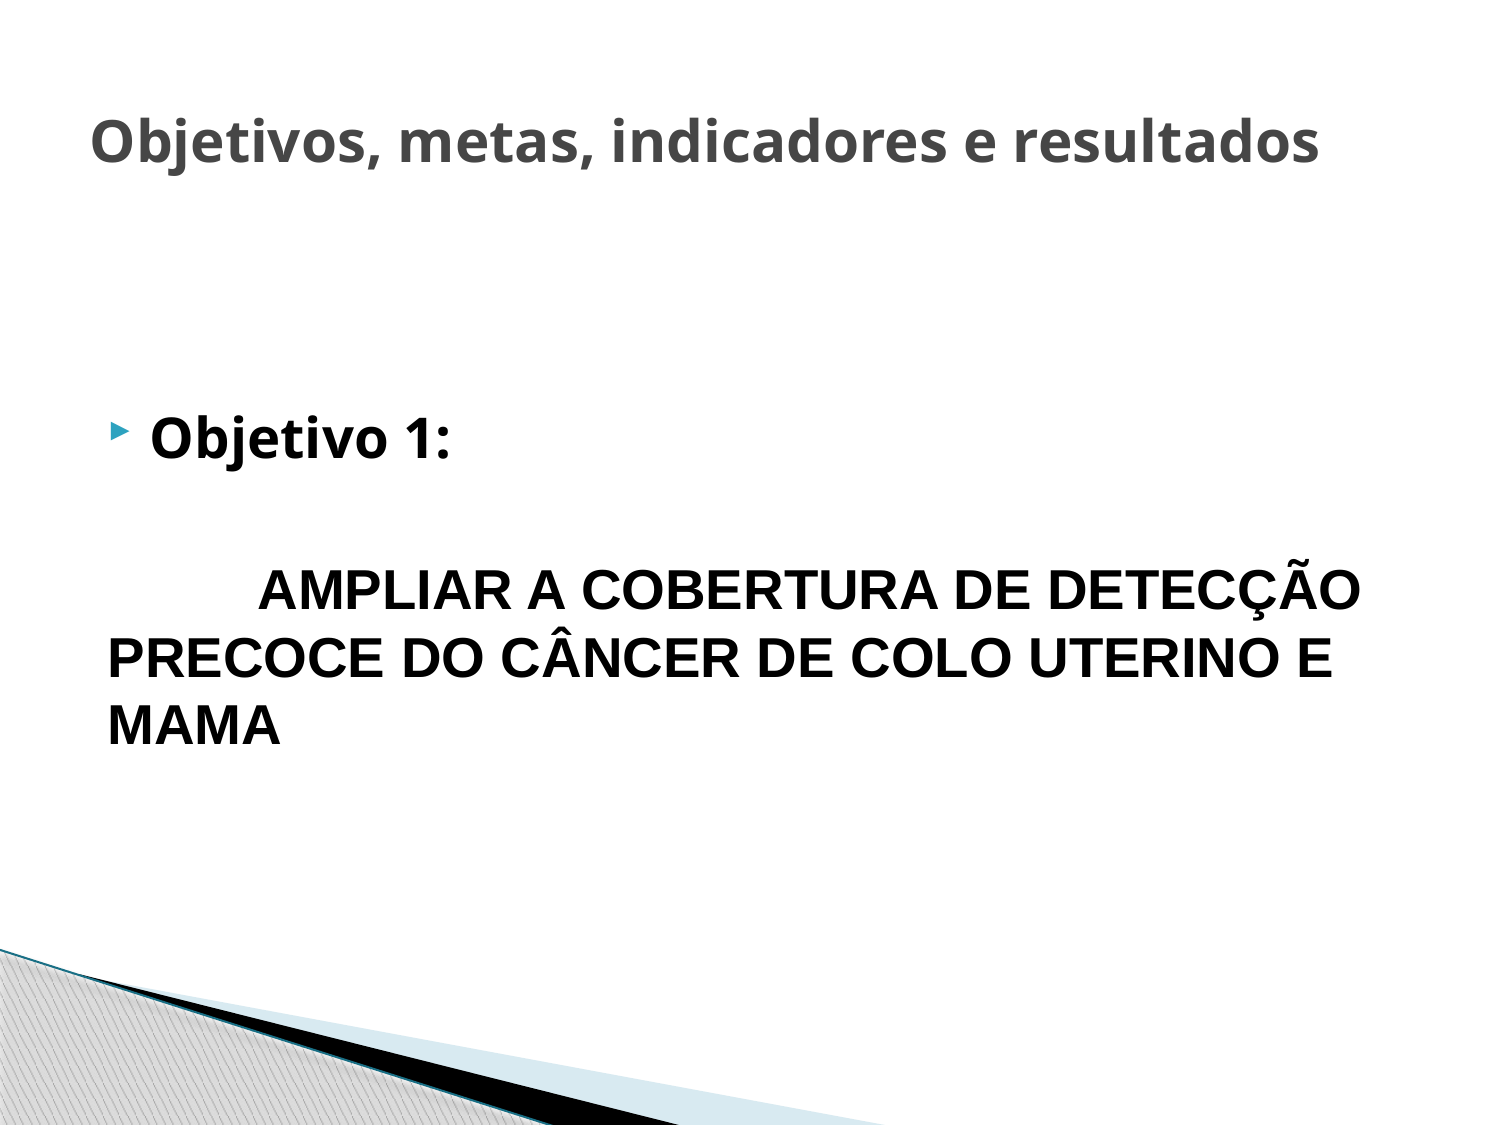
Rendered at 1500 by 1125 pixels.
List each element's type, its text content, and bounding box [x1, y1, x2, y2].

list Objetivo 1: AMPLIAR A COBERTURA DE DETECÇÃO PRECOCE DO CÂNCER DE COLO UTERINO E MAMA [75, 243, 1425, 986]
title Objetivos, metas, indicadores e resultados [75, 45, 1425, 233]
